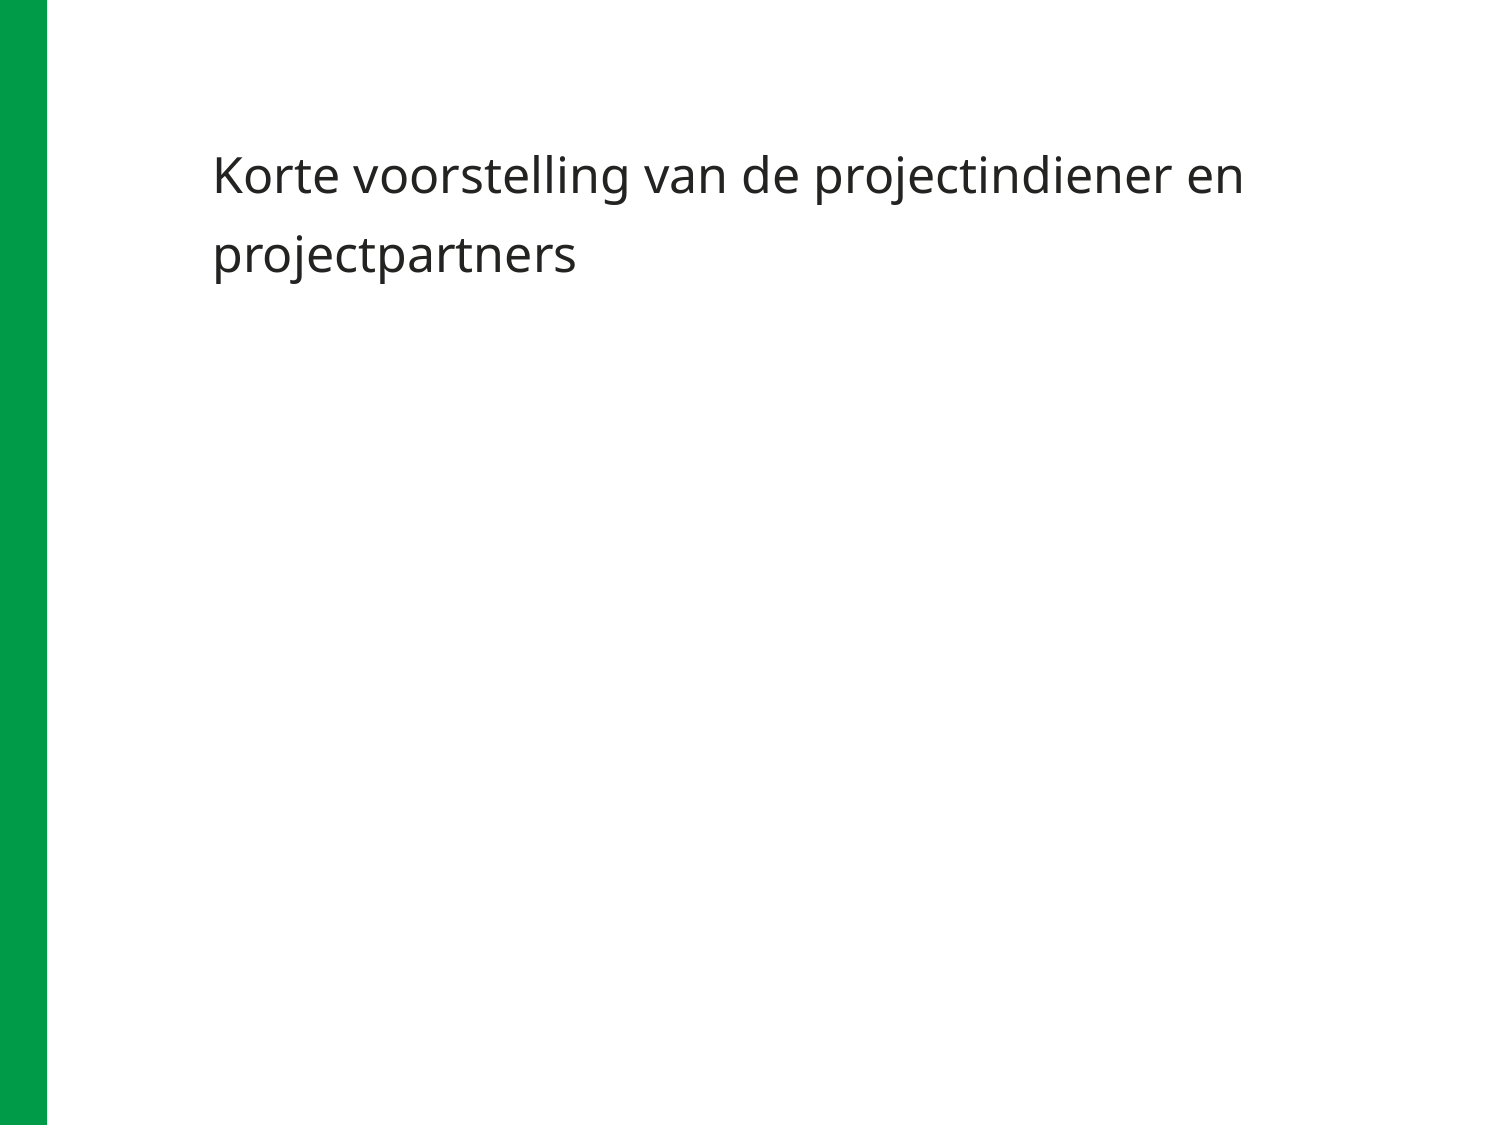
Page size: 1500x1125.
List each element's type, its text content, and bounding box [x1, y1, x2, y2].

title Korte voorstelling van de projectindiener en projectpartners [212, 124, 1430, 308]
